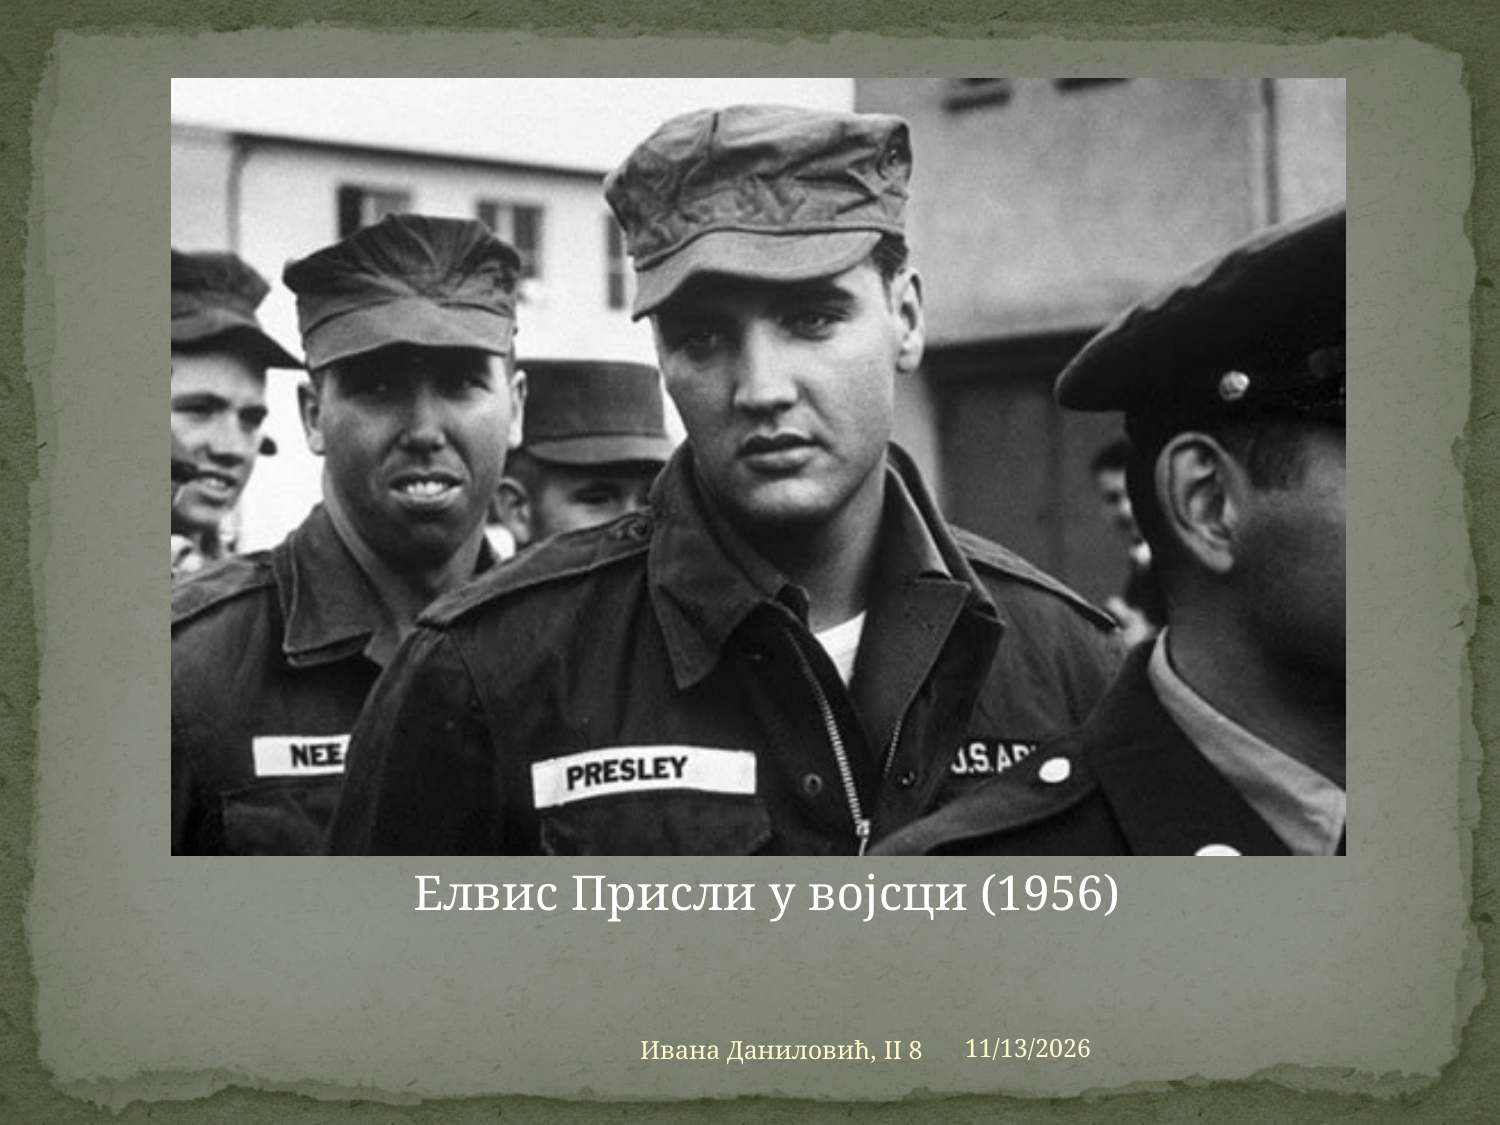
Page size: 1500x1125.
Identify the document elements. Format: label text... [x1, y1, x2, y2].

text_box Елвис Присли у војсци (1956) [336, 866, 1136, 928]
picture [171, 78, 1346, 856]
footer Ивана Даниловић, II 8 [350, 1017, 938, 1081]
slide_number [950, 1017, 1375, 1081]
